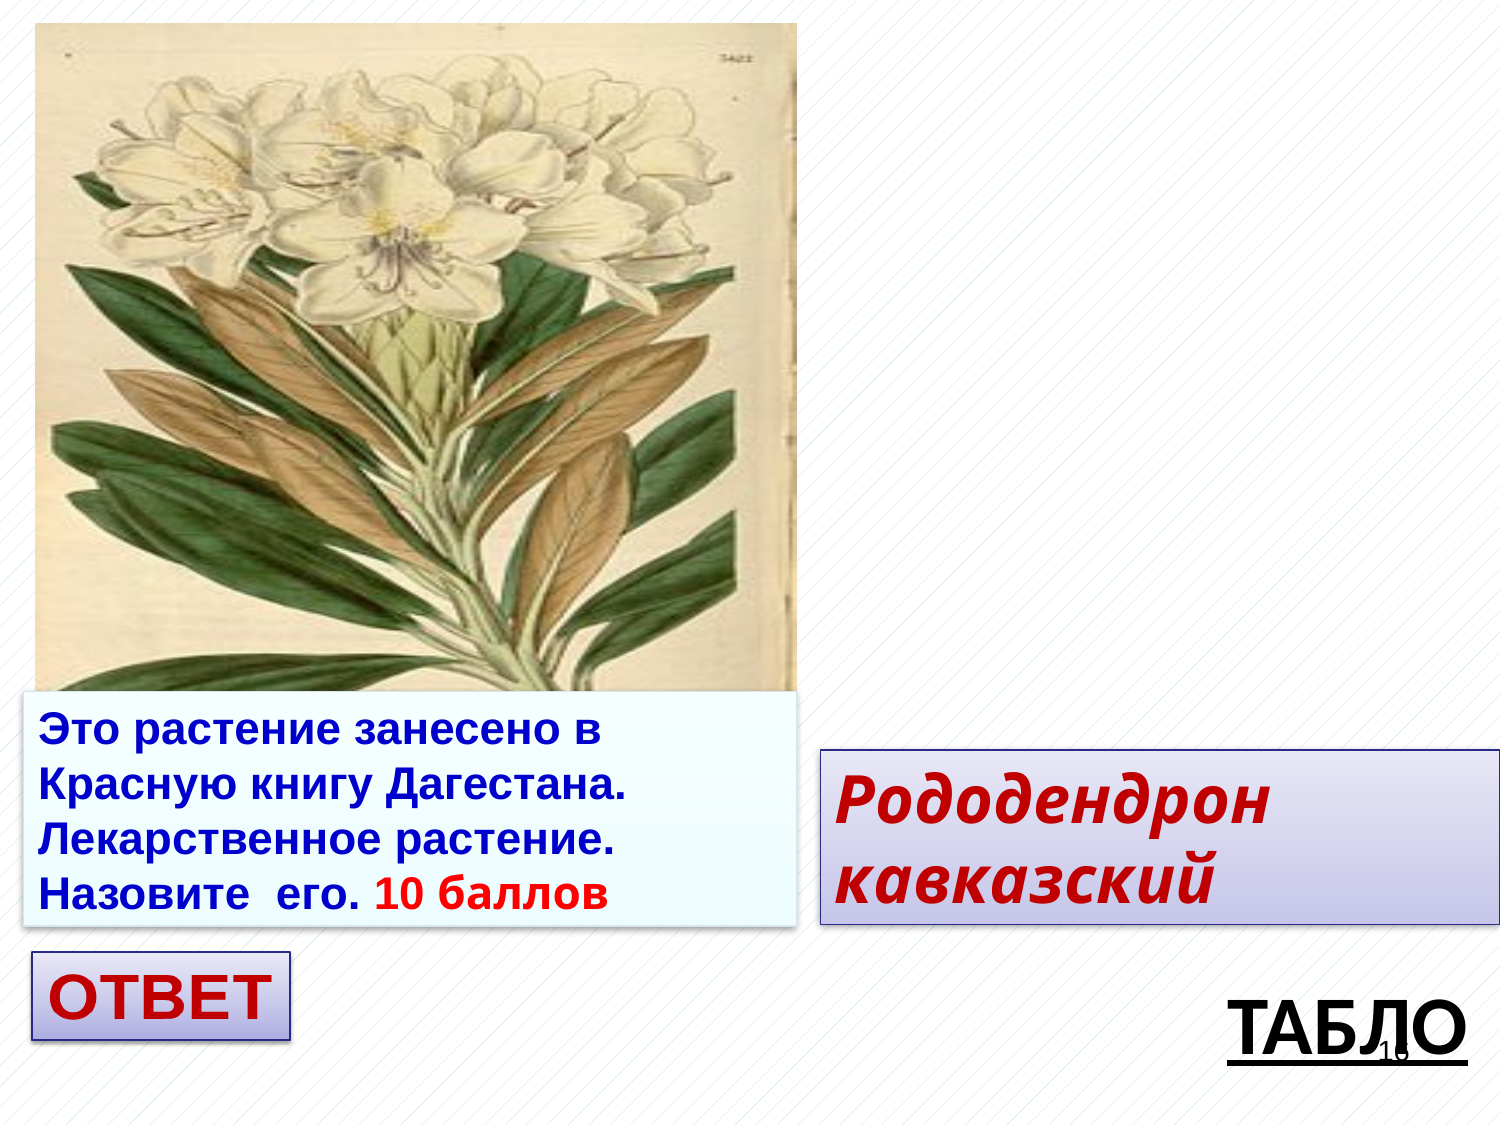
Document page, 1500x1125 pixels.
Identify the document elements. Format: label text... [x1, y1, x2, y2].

text_box Рододендрон кавказский [820, 749, 1500, 925]
picture [34, 23, 798, 774]
text_box ТАБЛО [1212, 964, 1483, 1079]
slide_number 16 [1074, 1024, 1426, 1103]
text_box Это растение занесено в Красную книгу Дагестана. Лекарственное растение. Назовите его. 10 баллов [23, 691, 798, 927]
picture [0, 937, 320, 1079]
